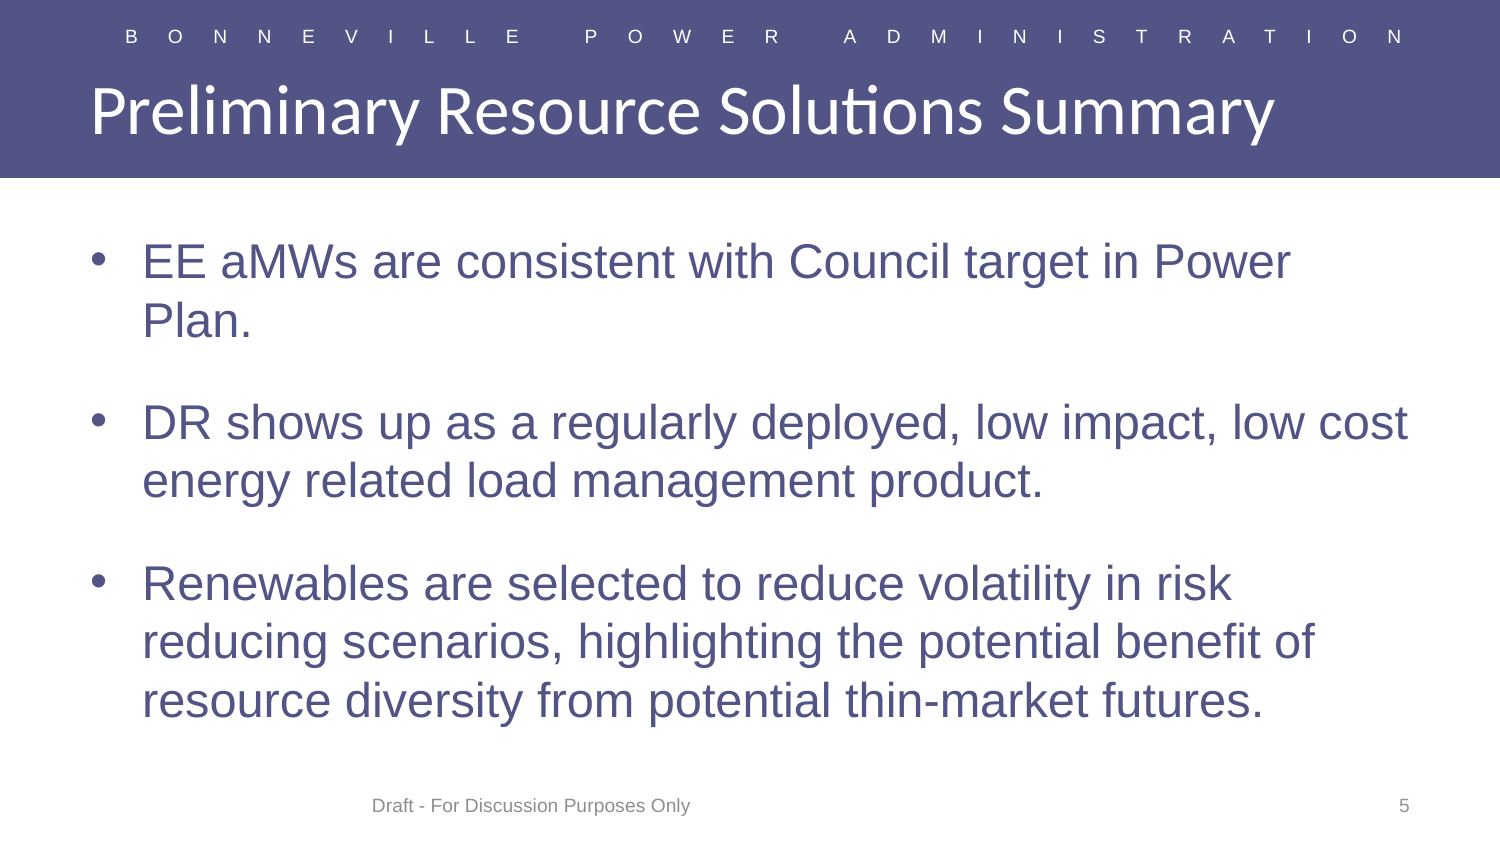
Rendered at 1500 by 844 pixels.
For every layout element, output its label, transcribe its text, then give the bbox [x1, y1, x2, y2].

list EE aMWs are consistent with Council target in Power Plan. DR shows up as a regularly deployed, low impact, low cost energy related load management product. Renewables are selected to reduce volatility in risk reducing scenarios, highlighting the potential benefit of resource diversity from potential thin-market futures. [75, 222, 1425, 756]
slide_number 5 [1074, 782, 1425, 827]
title Preliminary Resource Solutions Summary [75, 75, 1425, 148]
footer Draft - For Discussion Purposes Only [75, 782, 988, 827]
